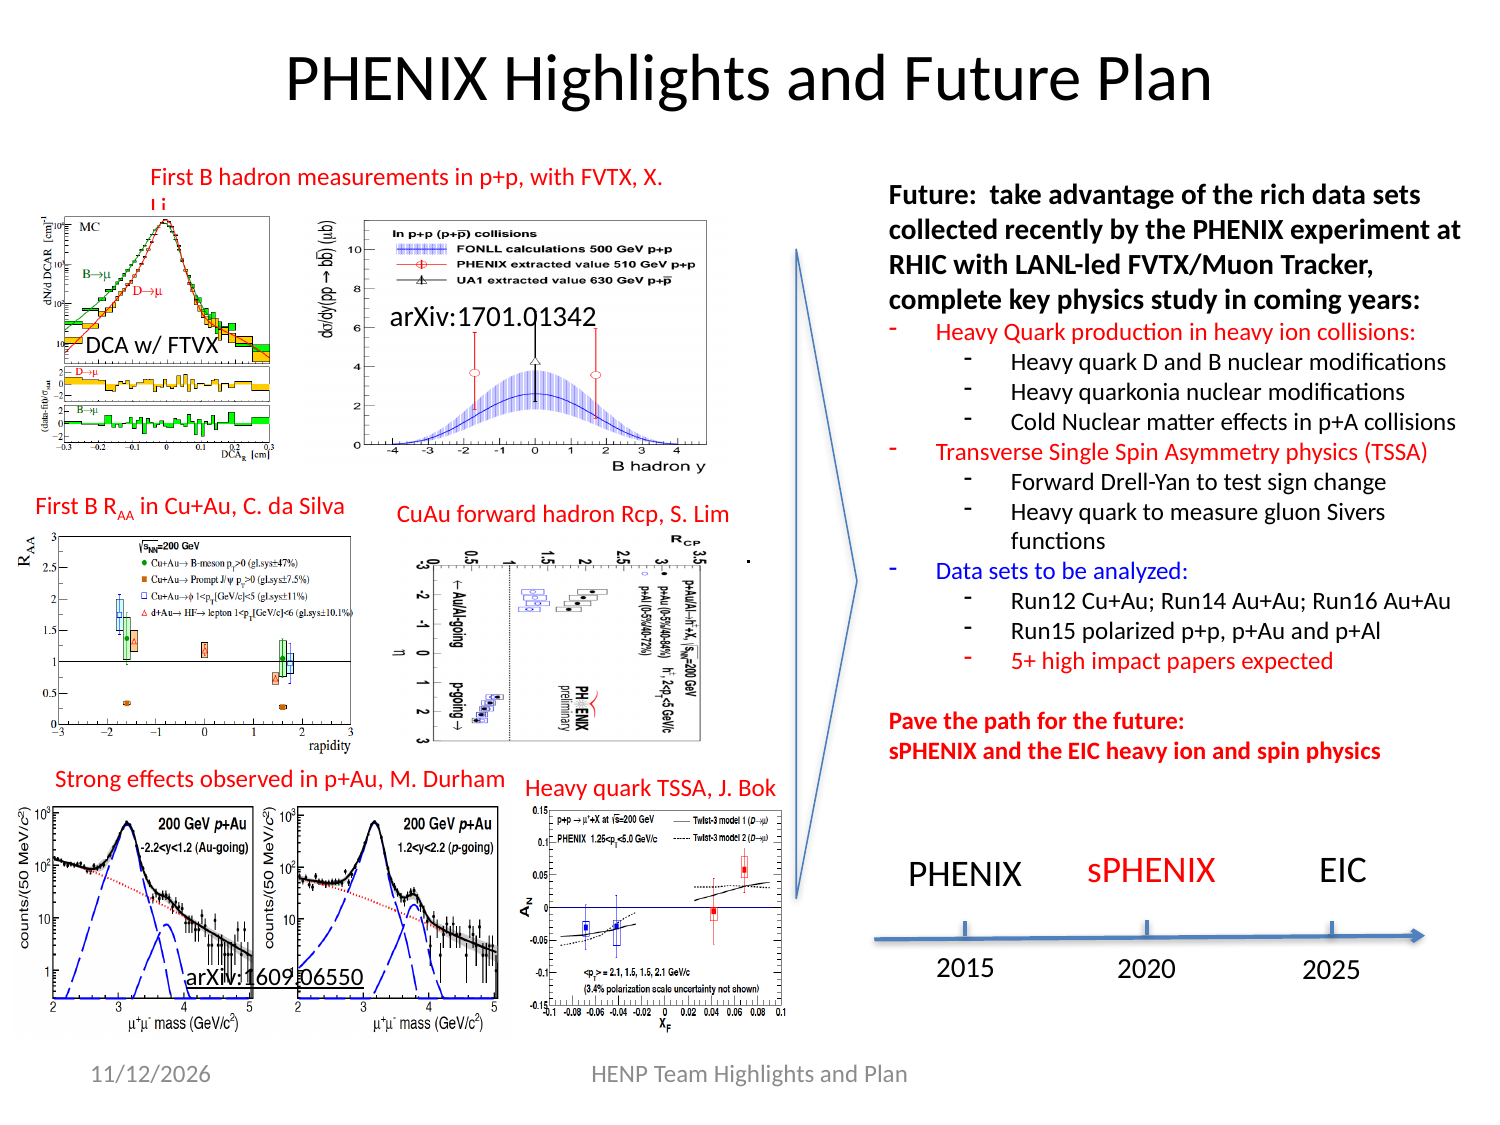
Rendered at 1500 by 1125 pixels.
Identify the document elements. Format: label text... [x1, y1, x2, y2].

text_box PHENIX [893, 841, 1038, 902]
text_box sPHENIX [1072, 837, 1231, 898]
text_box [10, 800, 509, 1038]
text_box First B hadron measurements in p+p, with FVTX, X. Li [135, 153, 701, 228]
text_box EIC [1304, 837, 1382, 898]
text_box First B RAA in Cu+Au, C. da Silva [20, 482, 377, 531]
picture [10, 530, 360, 764]
text_box CuAu forward hadron Rcp, S. Lim [382, 490, 436, 536]
picture [441, 477, 797, 1038]
text_box Future: take advantage of the rich data sets collected recently by the PHENIX experiment at RHIC with LANL-led FVTX/Muon Tracker, complete key physics study in coming years: Heavy Quark production in heavy ion collisions: Heavy quark D and B nuclear modifications Heavy quarkonia nuclear modifications Cold Nuclear matter effects in p+A collisions Transverse Single Spin Asymmetry physics (TSSA) Forward Drell-Yan to test sign change Heavy quark to measure gluon Sivers functions Data sets to be analyzed: Run12 Cu+Au; Run14 Au+Au; Run16 Au+Au Run15 polarized p+p, p+Au and p+Al 5+ high impact papers expected Pave the path for the future: sPHENIX and the EIC heavy ion and spin physics [874, 168, 1488, 772]
text_box CuAu forward hadron Rcp, S. Lim [671, 490, 746, 536]
text_box Heavy quark TSSA, J. Bok [671, 763, 790, 799]
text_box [299, 198, 731, 477]
text_box Strong effects observed in p+Au, M. Durham [40, 755, 436, 799]
footer HENP Team Highlights and Plan [512, 1042, 988, 1103]
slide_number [75, 1046, 425, 1103]
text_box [28, 209, 279, 468]
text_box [874, 919, 1426, 994]
text_box [795, 248, 858, 878]
title PHENIX Highlights and Future Plan [75, 6, 1425, 142]
